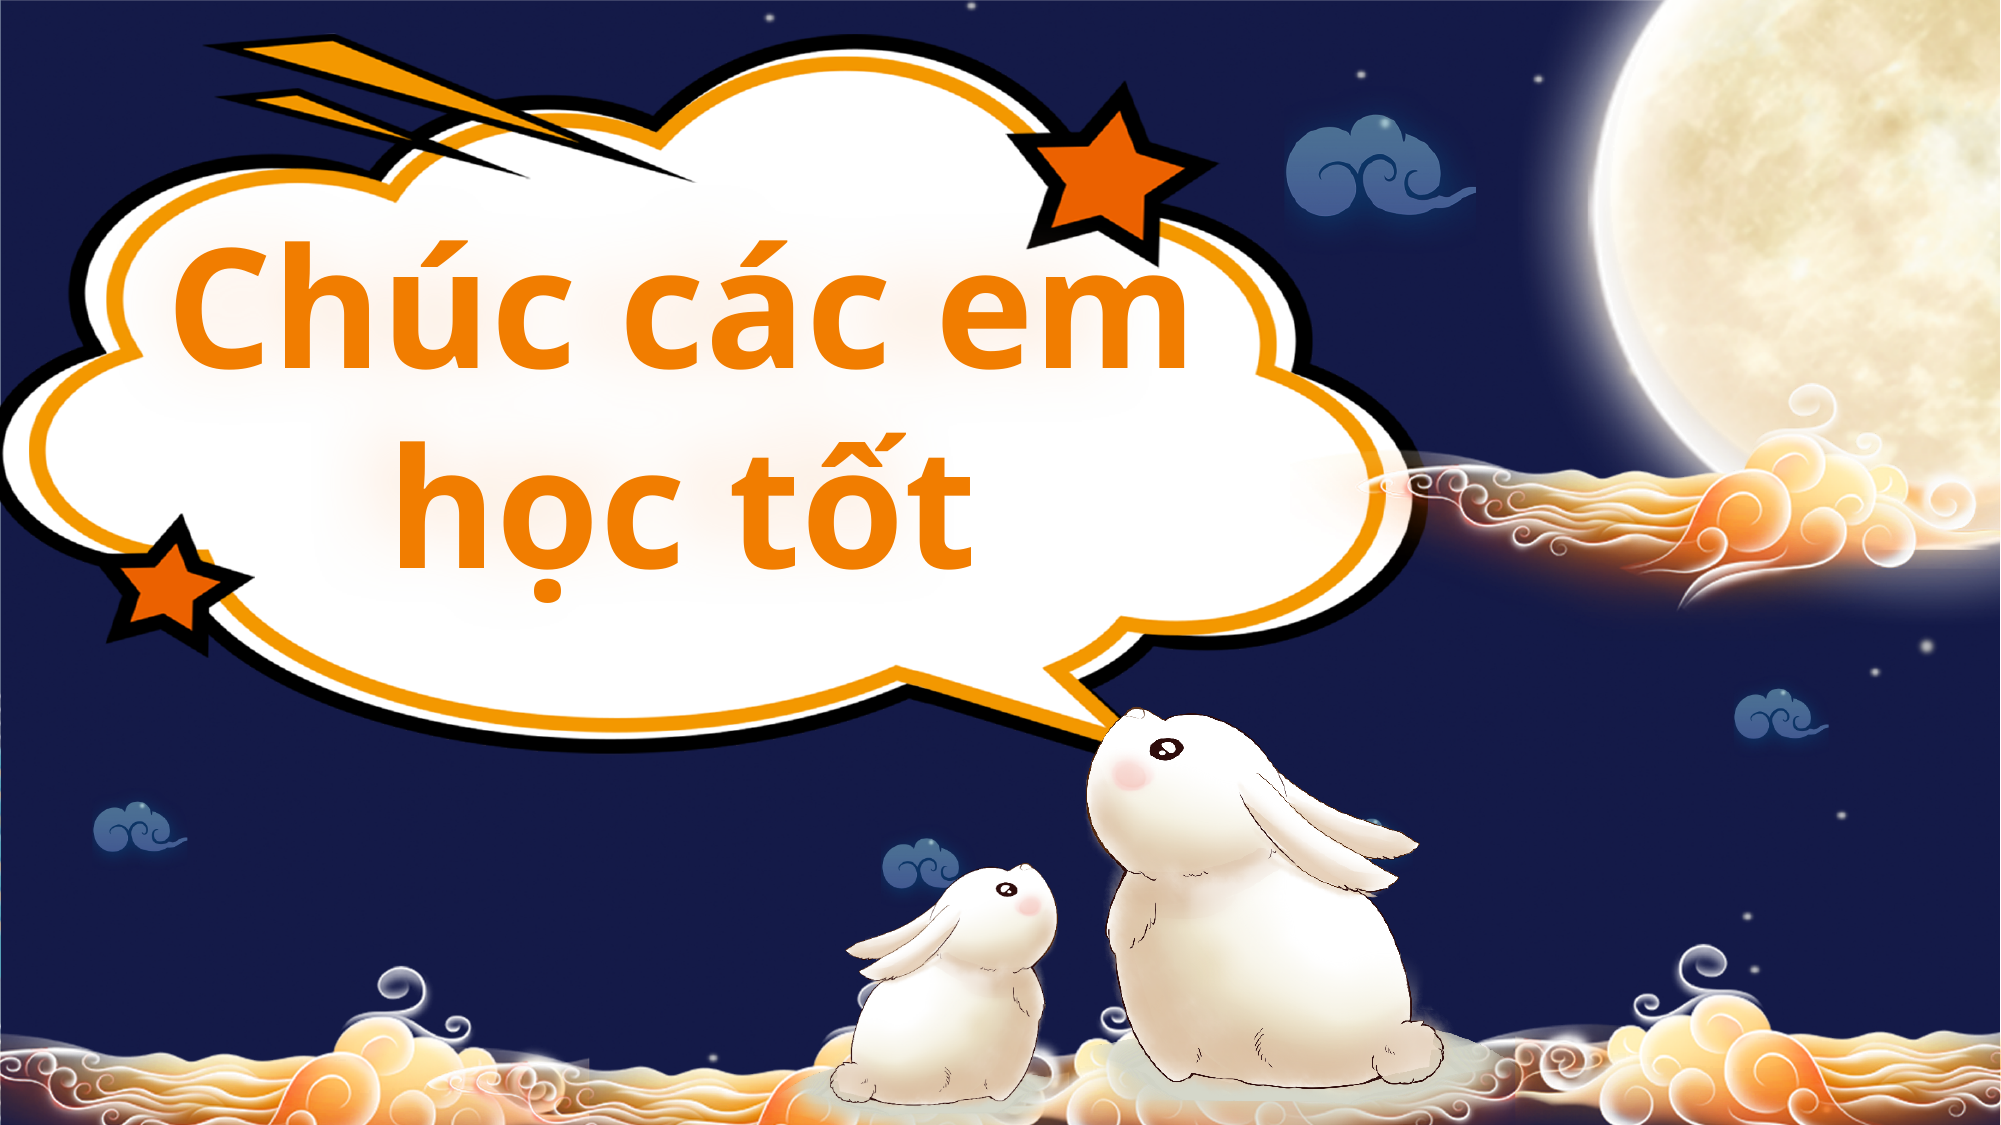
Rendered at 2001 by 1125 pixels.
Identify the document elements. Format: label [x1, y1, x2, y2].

text_box [1649, 905, 2000, 1125]
picture [0, 0, 2001, 1125]
text_box [1289, 0, 2000, 693]
text_box [0, 905, 696, 1125]
